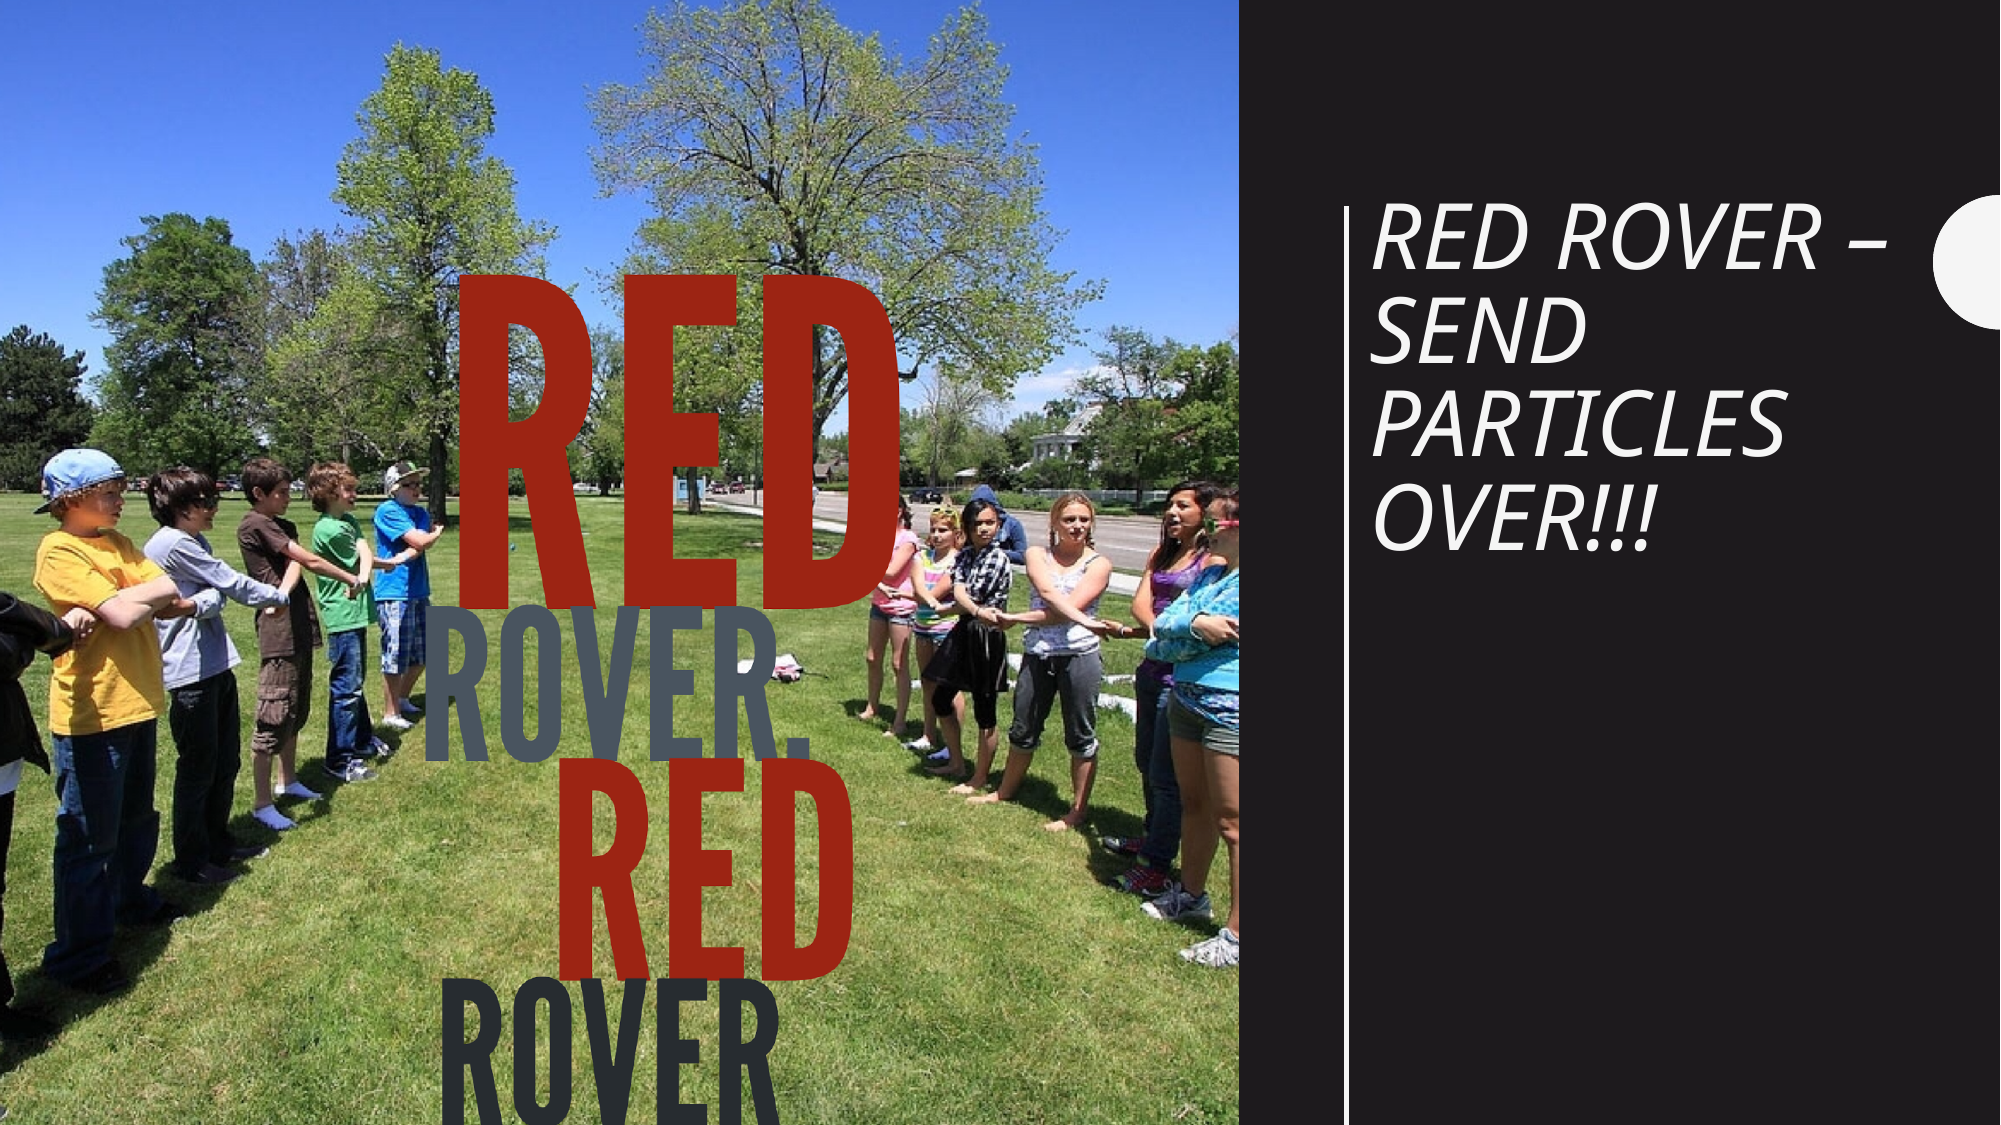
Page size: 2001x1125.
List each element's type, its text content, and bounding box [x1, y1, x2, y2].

picture [0, 0, 1239, 1125]
title Red Rover – Send Particles Over!!! [1354, 187, 1948, 888]
text_box [1948, 195, 2000, 330]
